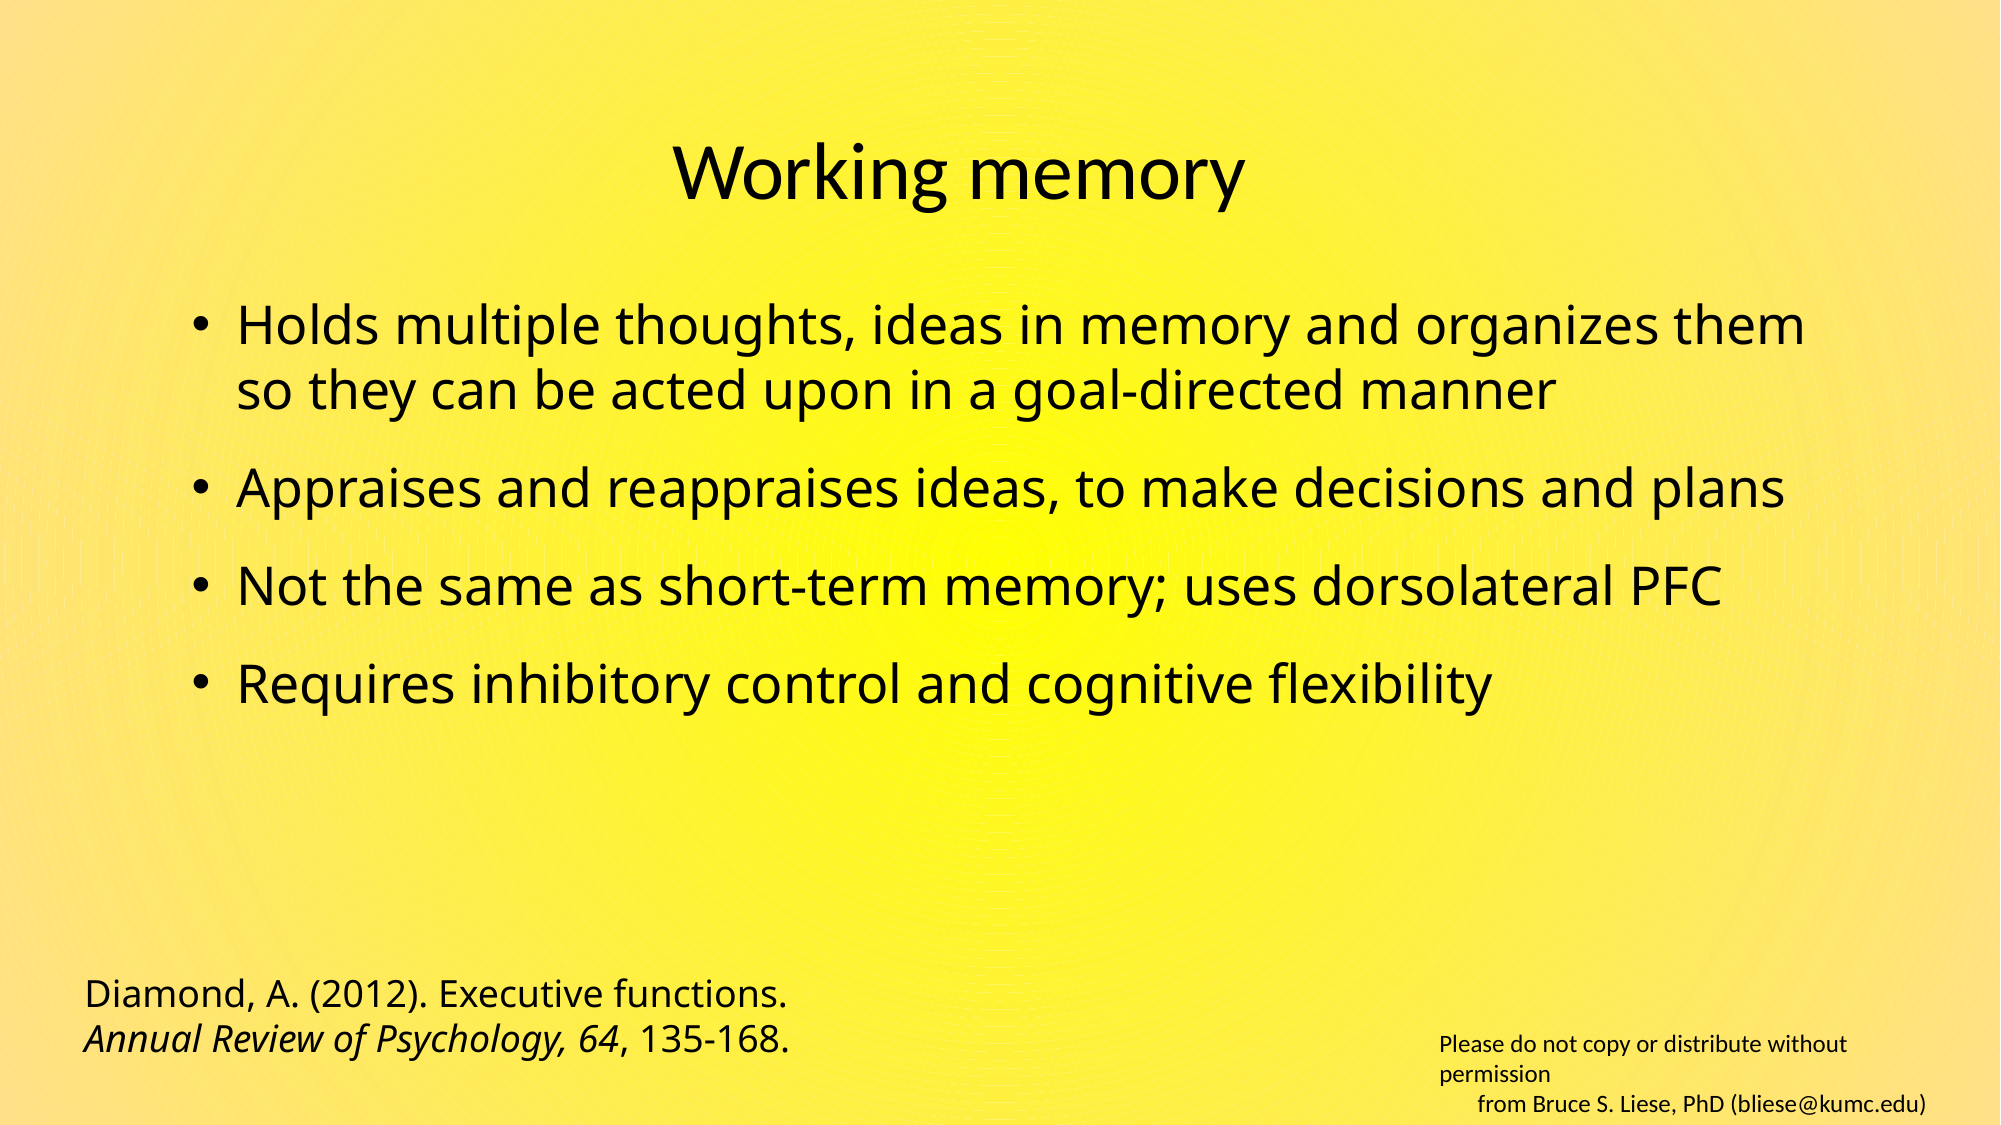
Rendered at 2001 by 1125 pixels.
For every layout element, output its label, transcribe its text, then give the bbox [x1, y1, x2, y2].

text_box Diamond, A. (2012). Executive functions. Annual Review of Psychology, 64, 135-168. [69, 962, 1433, 1067]
title Working memory [176, 109, 1761, 224]
text_box Please do not copy or distribute without permission from Bruce S. Liese, PhD (bliese@kumc.edu) [1424, 1020, 1981, 1125]
list Holds multiple thoughts, ideas in memory and organizes them so they can be acted upon in a goal-directed manner Appraises and reappraises ideas, to make decisions and plans Not the same as short-term memory; uses dorsolateral PFC Requires inhibitory control and cognitive flexibility [176, 283, 1824, 769]
